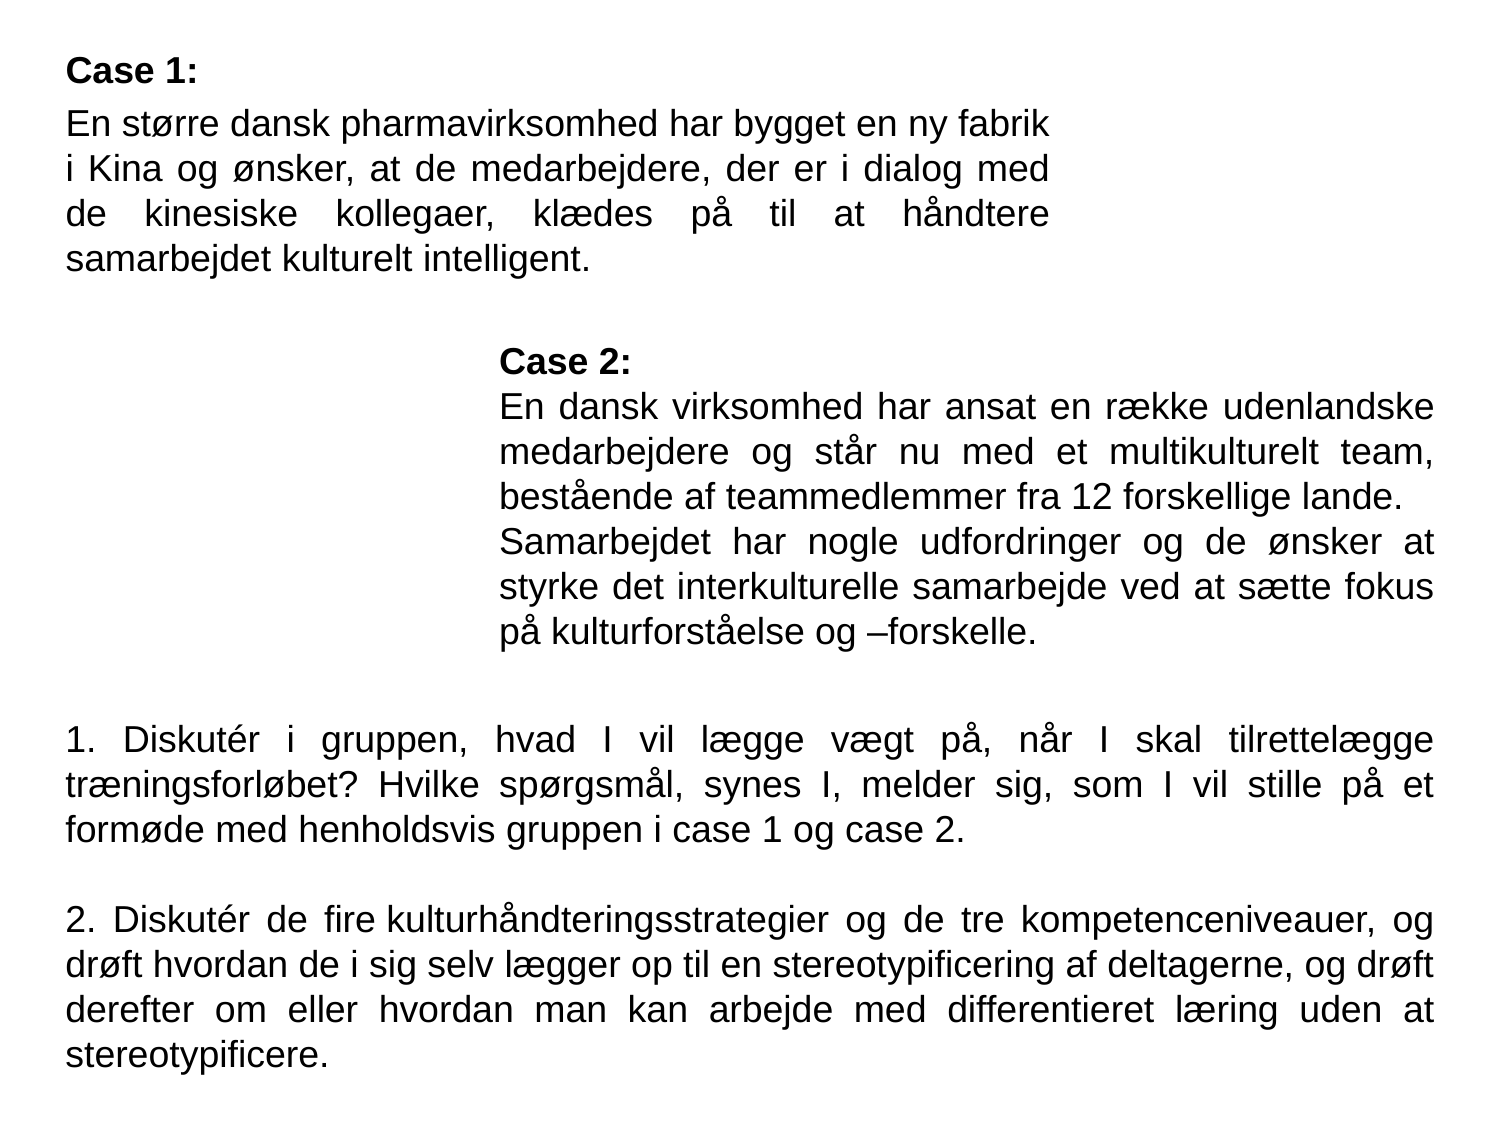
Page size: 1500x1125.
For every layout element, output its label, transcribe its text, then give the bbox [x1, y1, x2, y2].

text_box Case 2: En dansk virksomhed har ansat en række udenlandske medarbejdere og står nu med et multikulturelt team, bestående af teammedlemmer fra 12 forskellige lande. Samarbejdet har nogle udfordringer og de ønsker at styrke det interkulturelle samarbejde ved at sætte fokus på kulturforståelse og –forskelle. [484, 329, 1450, 660]
text_box 1. Diskutér i gruppen, hvad I vil lægge vægt på, når I skal tilrettelægge træningsforløbet? Hvilke spørgsmål, synes I, melder sig, som I vil stille på et formøde med henholdsvis gruppen i case 1 og case 2. 2. Diskutér de fire kulturhåndteringsstrategier og de tre kompetenceniveauer, og drøft hvordan de i sig selv lægger op til en stereotypificering af deltagerne, og drøft derefter om eller hvordan man kan arbejde med differentieret læring uden at stereotypificere. [50, 707, 1450, 1082]
list Case 1: En større dansk pharmavirksomhed har bygget en ny fabrik i Kina og ønsker, at de medarbejdere, der er i dialog med de kinesiske kollegaer, klædes på til at håndtere samarbejdet kulturelt intelligent. [50, 39, 1066, 495]
